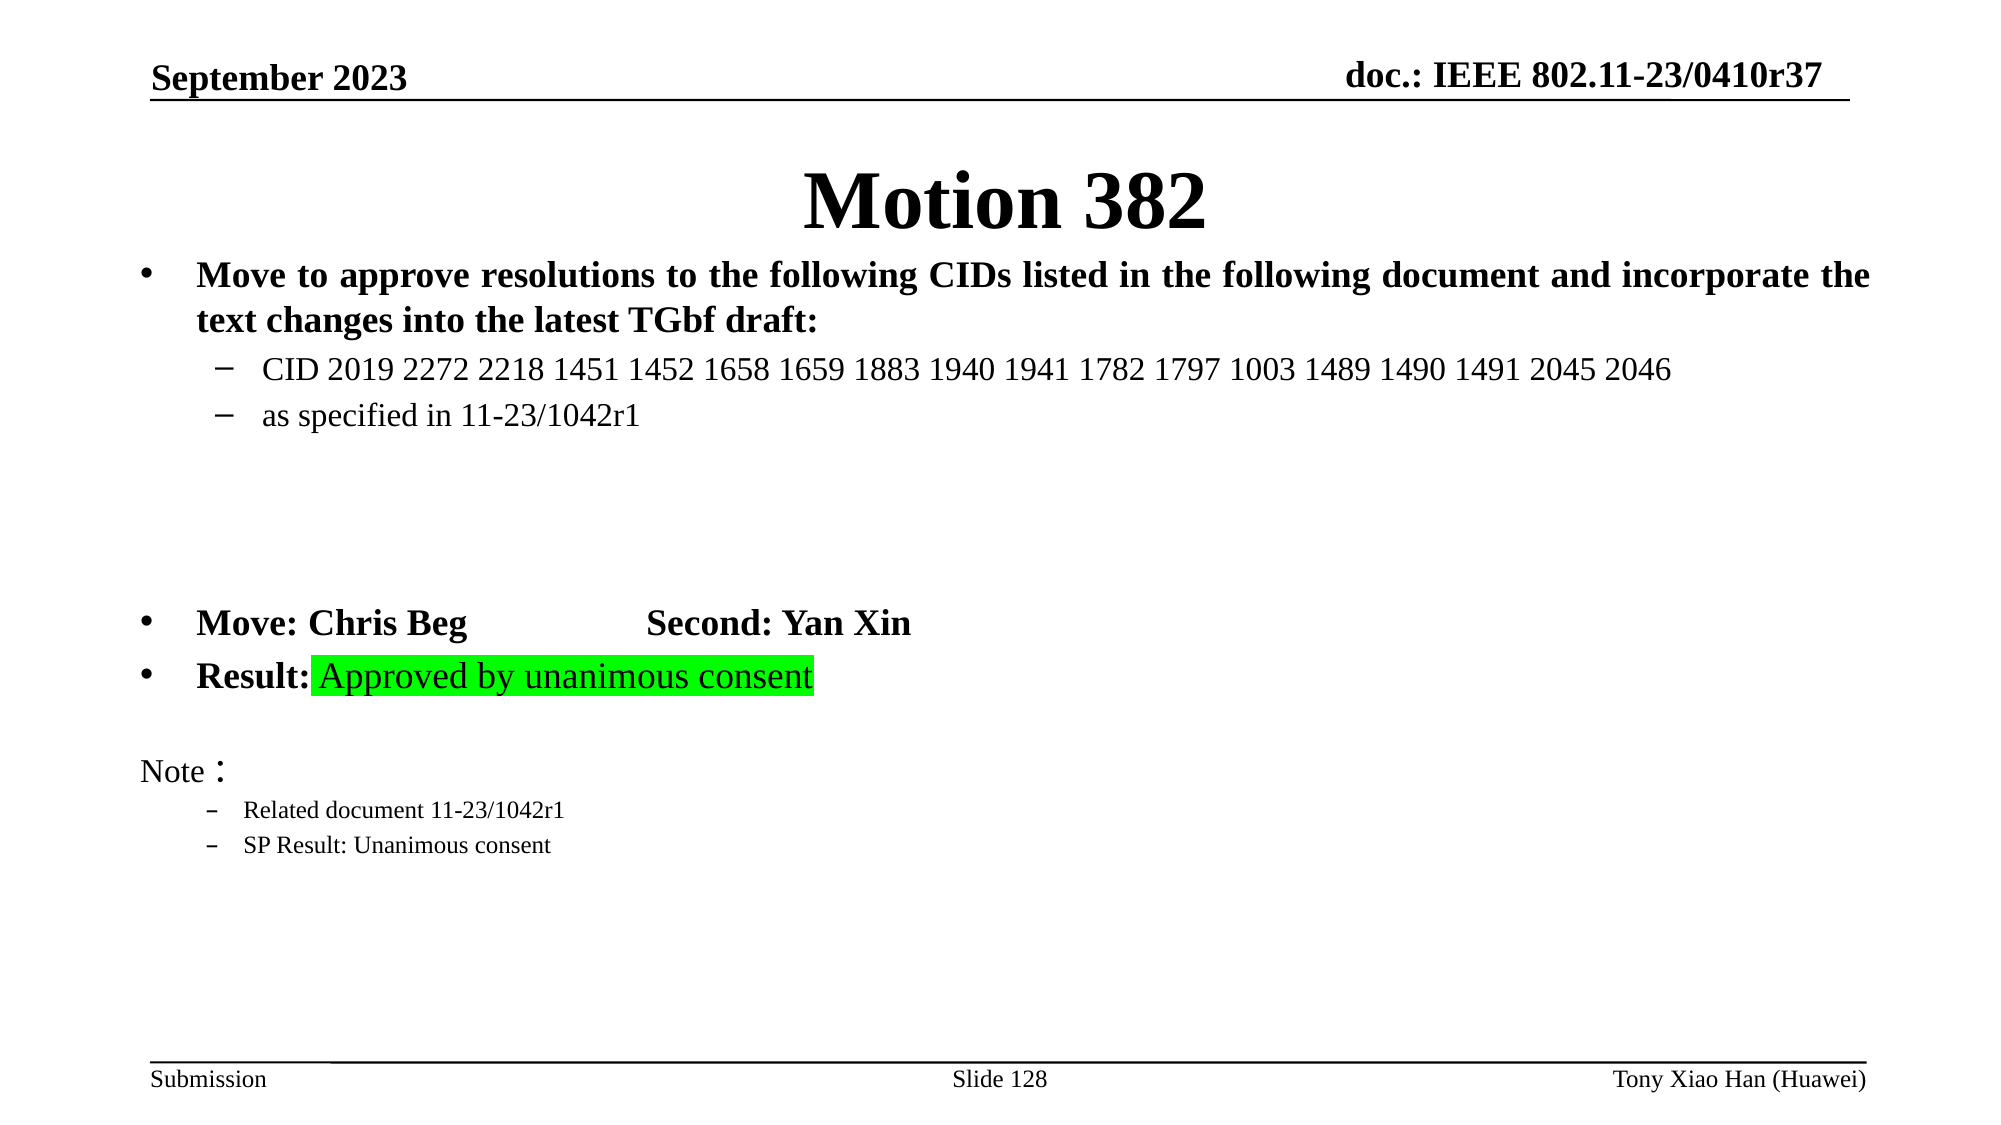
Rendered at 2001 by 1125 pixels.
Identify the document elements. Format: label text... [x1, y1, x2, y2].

text_box Motion 382 [368, 137, 1644, 212]
text_box Move to approve resolutions to the following CIDs listed in the following document and incorporate the text changes into the latest TGbf draft: CID 2019 2272 2218 1451 1452 1658 1659 1883 1940 1941 1782 1797 1003 1489 1490 1491 2045 2046 as specified in 11-23/1042r1 Move: Chris Beg Second: Yan Xin Result: Approved by unanimous consent Note： Related document 11-23/1042r1 SP Result: Unanimous consent [125, 212, 1888, 900]
